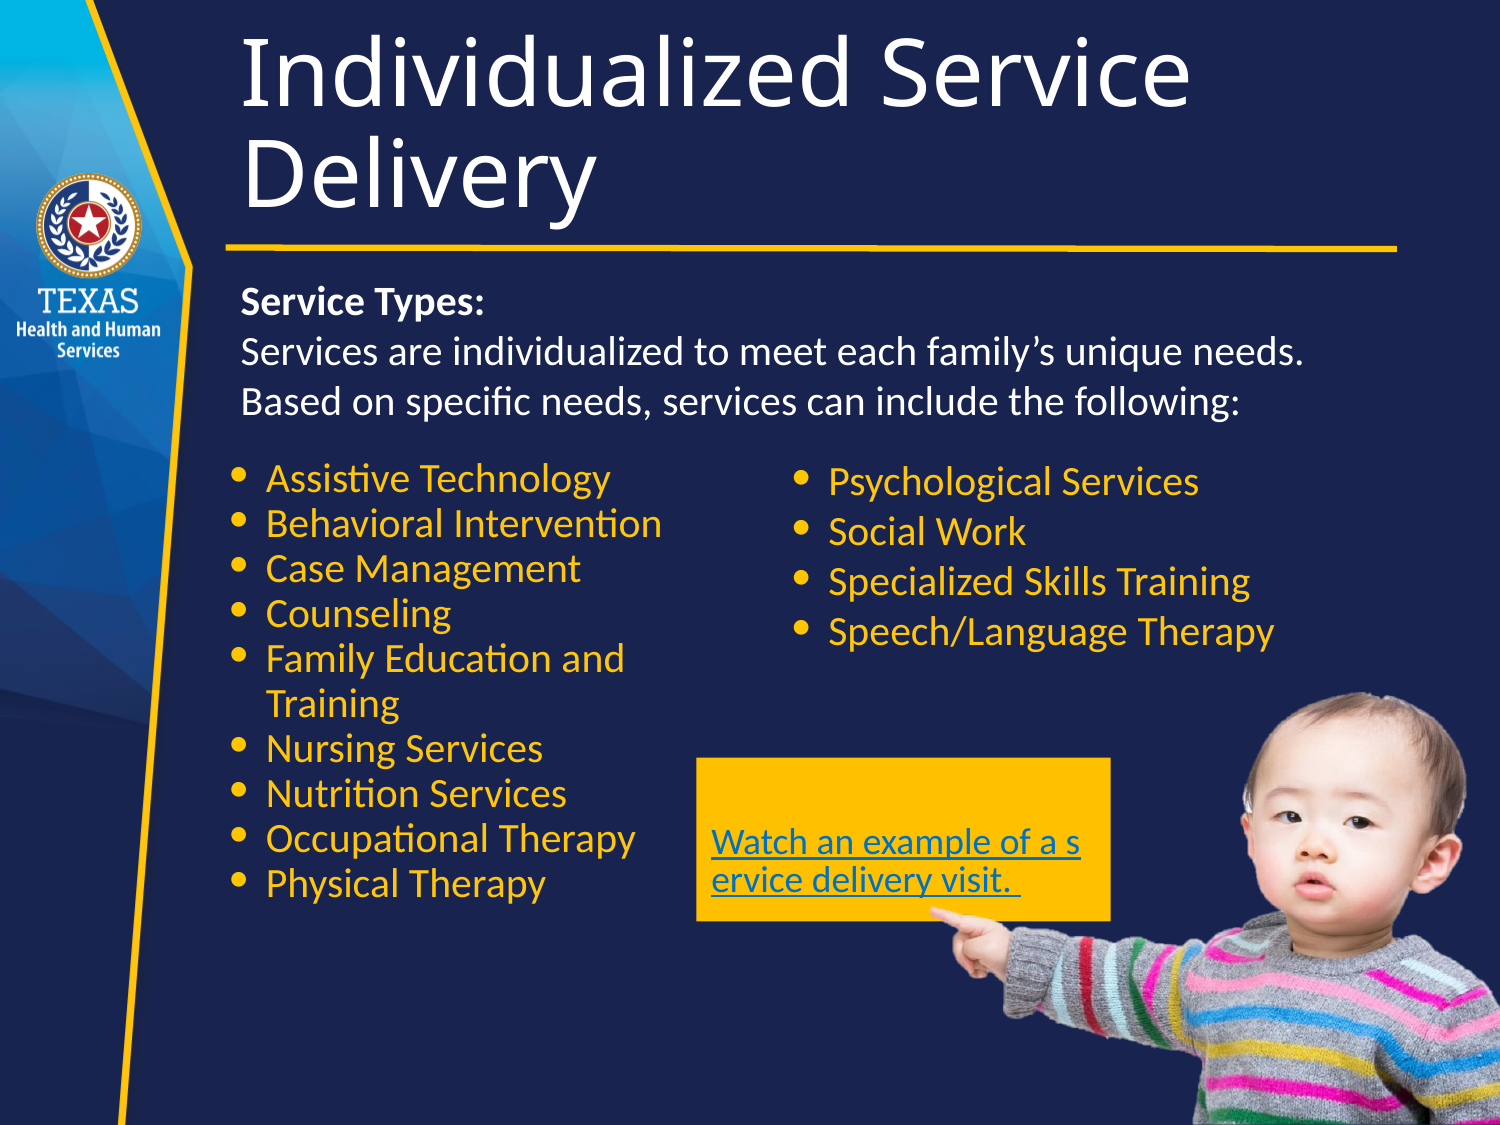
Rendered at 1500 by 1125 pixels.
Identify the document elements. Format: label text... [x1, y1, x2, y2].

text_box Service Types: Services are individualized to meet each family’s unique needs. Based on specific needs, services can include the following: [225, 266, 1396, 473]
picture [0, 0, 1500, 1125]
text_box Watch an example of a service delivery visit. [695, 757, 880, 922]
text_box Psychological Services Social Work Specialized Skills Training Speech/Language Therapy [757, 446, 1345, 684]
list Assistive Technology Behavioral Intervention Case Management Counseling Family Education and Training Nursing Services Nutrition Services Occupational Therapy Physical Therapy [194, 448, 784, 1087]
title Individualized Service Delivery [225, 17, 1396, 236]
